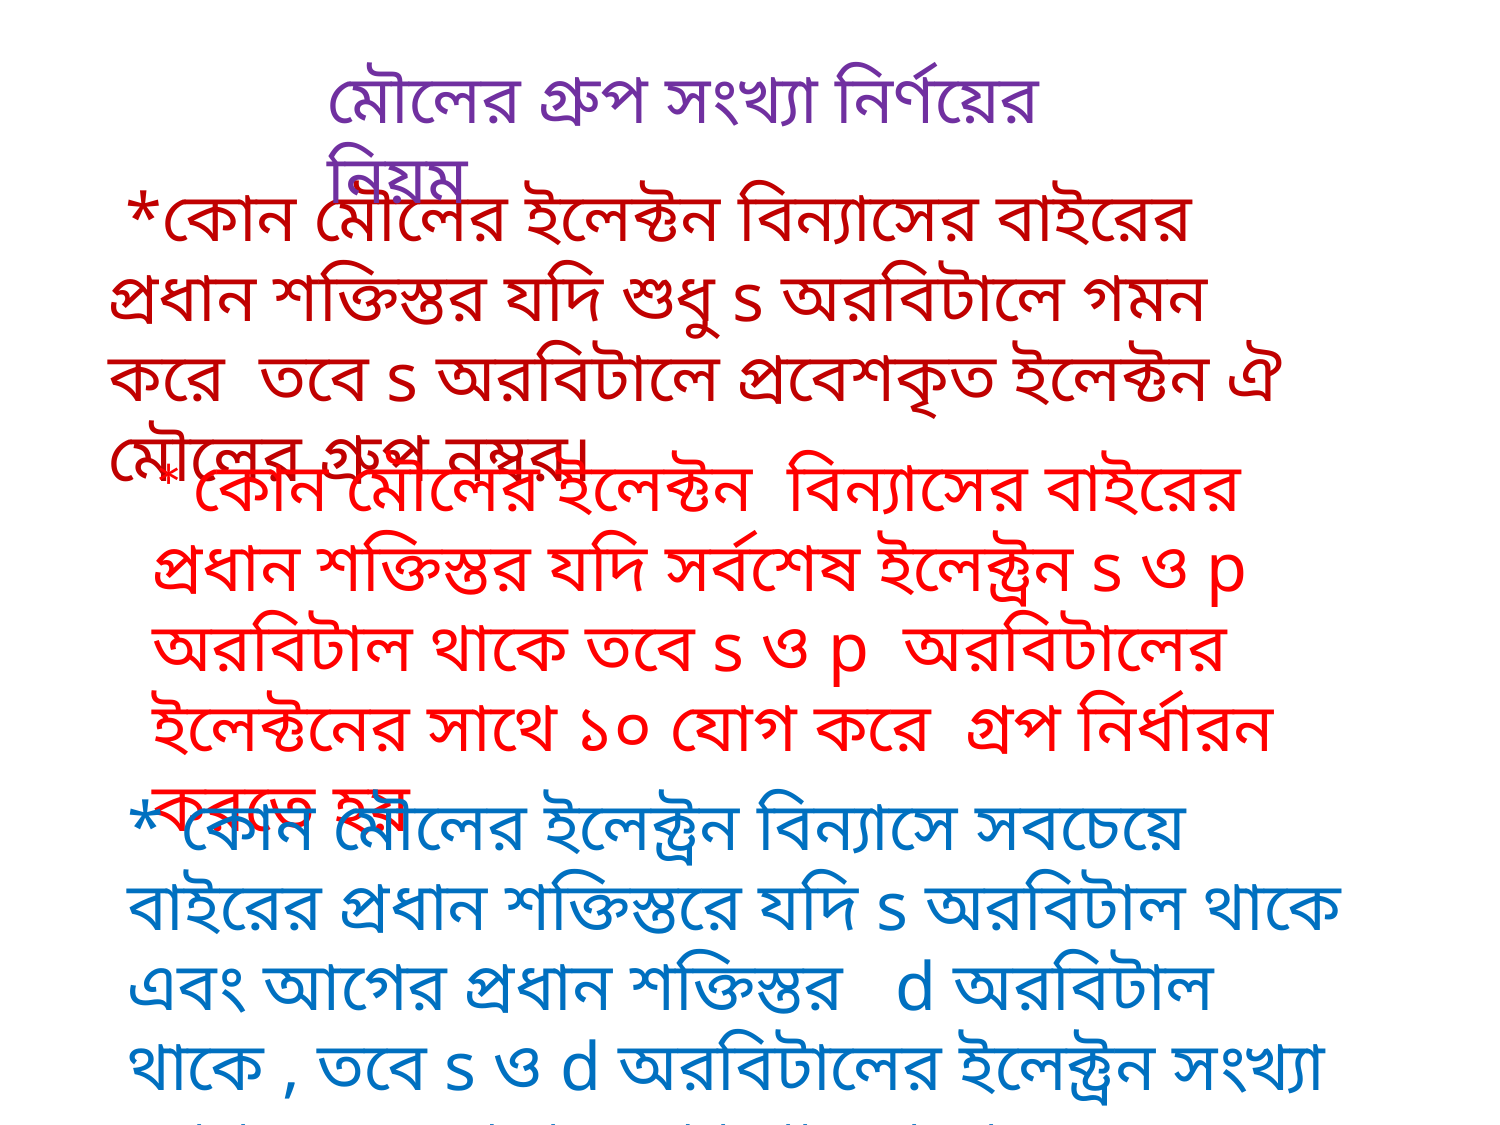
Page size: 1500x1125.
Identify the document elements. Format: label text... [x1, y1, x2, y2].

text_box * কোন মৌলের ইলেক্টন বিন্যাসের বাইরের প্রধান শক্তিস্তর যদি সর্বশেষ ইলেক্ট্রন s ও p অরবিটাল থাকে তবে s ও p অরবিটালের ইলেক্টনের সাথে ১০ যোগ করে গ্রপ নির্ধারন করতে হয় [137, 437, 1363, 776]
text_box *কোন মৌলের ইলেক্টন বিন্যাসের বাইরের প্রধান শক্তিস্তর যদি শুধু s অরবিটালে গমন করে তবে s অরবিটালে প্রবেশকৃত ইলেক্টন ঐ মৌলের গ্রুপ নম্বর। [93, 167, 1307, 502]
text_box মৌলের গ্রুপ সংখ্যা নির্ণয়ের নিয়ম [312, 49, 1088, 225]
text_box * কোন মৌলের ইলেক্ট্রন বিন্যাসে সবচেয়ে বাইরের প্রধান শক্তিস্তরে যদি s অরবিটাল থাকে এবং আগের প্রধান শক্তিস্তর d অরবিটাল থাকে , তবে s ও d অরবিটালের ইলেক্ট্রন সংখ্যা যোগ করলে গ্রুপ সংখ্যা পাওয়া যায়। [112, 776, 1363, 1125]
